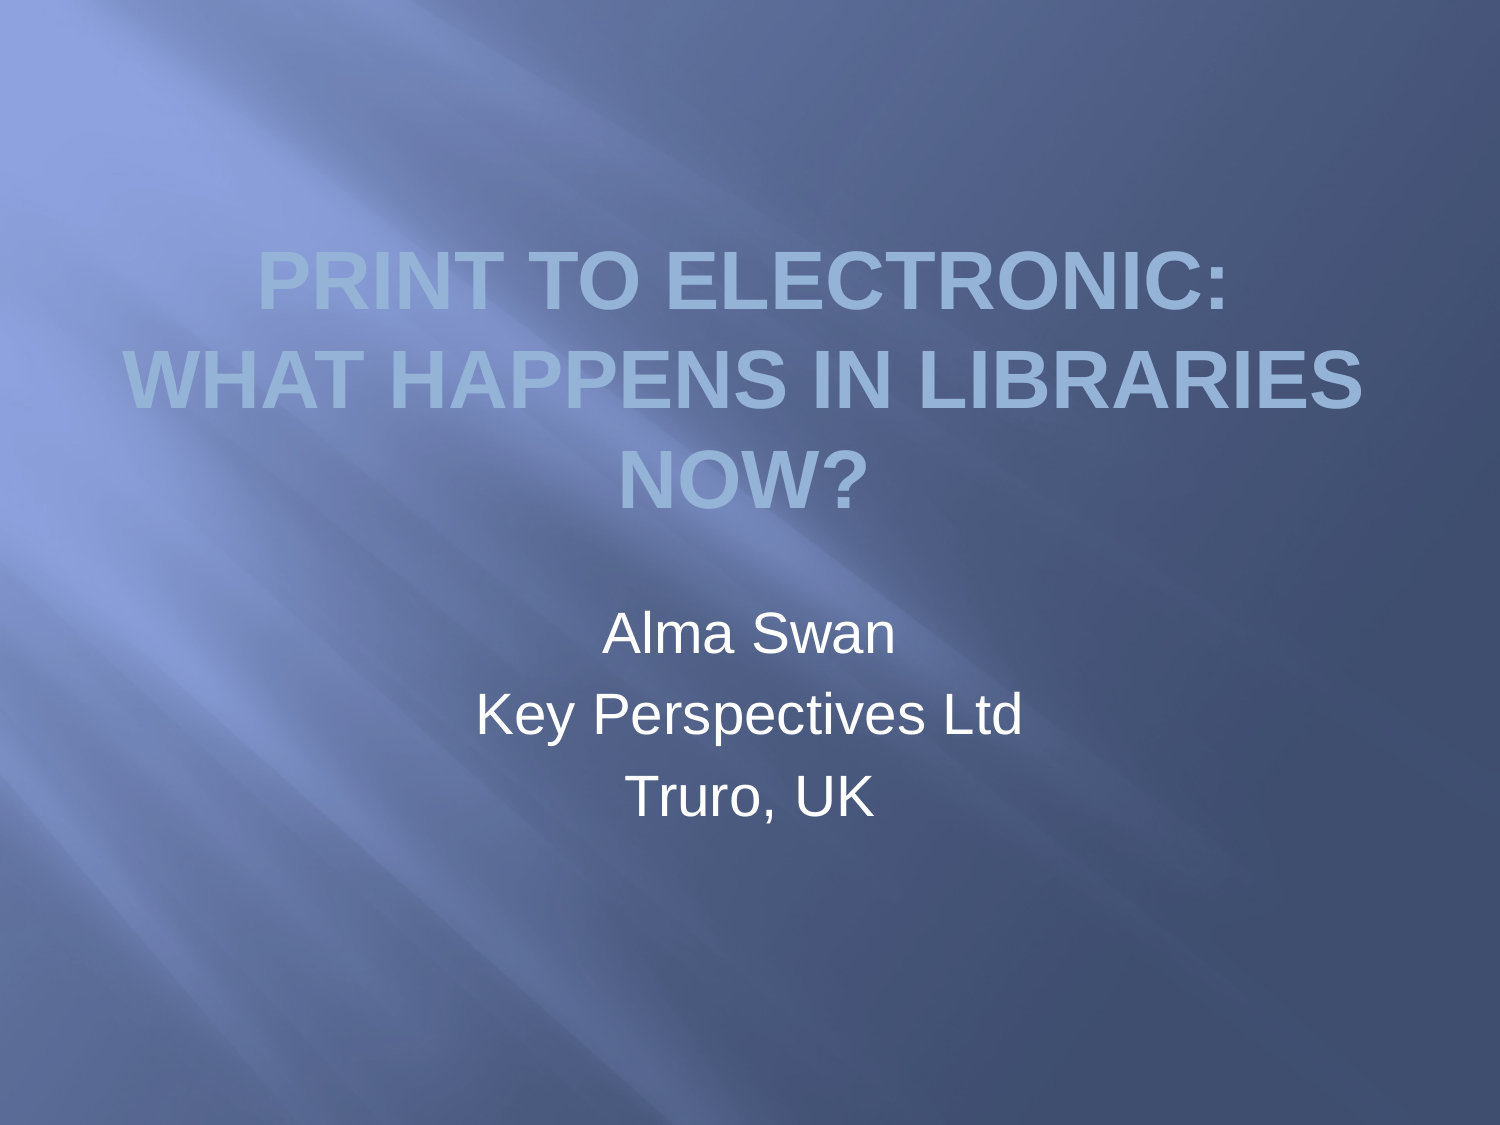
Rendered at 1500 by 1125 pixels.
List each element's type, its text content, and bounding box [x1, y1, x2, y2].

subtitle Alma Swan Key Perspectives Ltd Truro, UK [225, 587, 1275, 875]
title Print to electronic: What happens in libraries now? [69, 224, 1420, 525]
